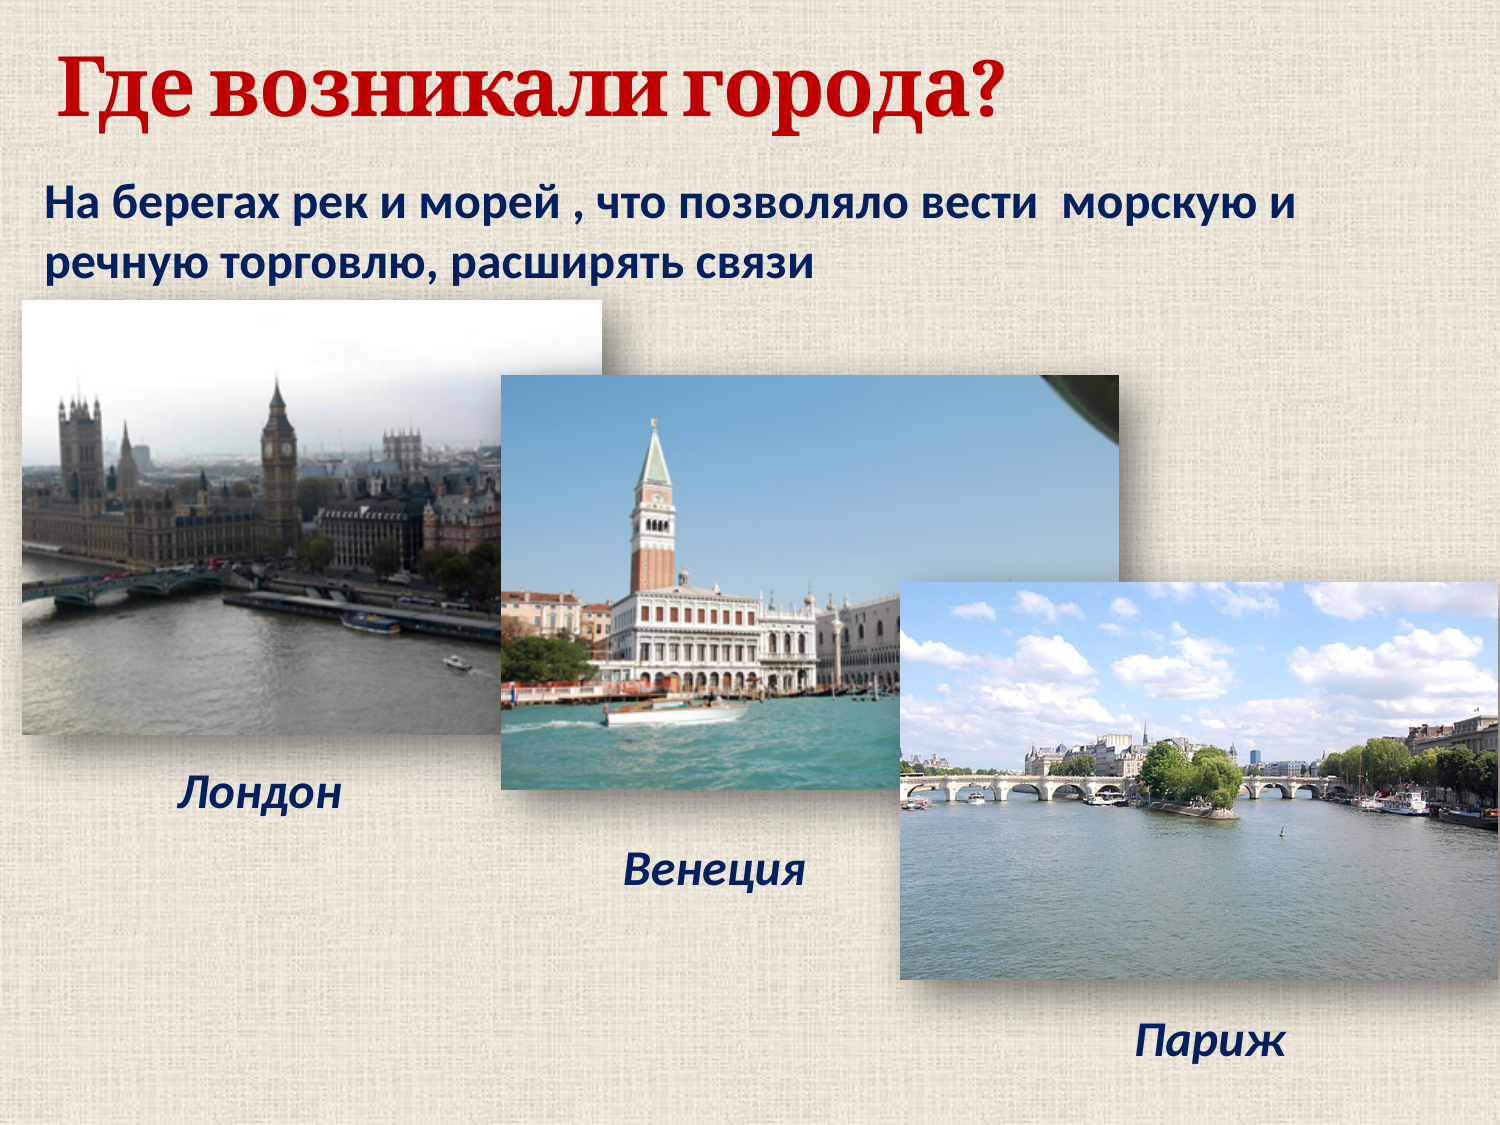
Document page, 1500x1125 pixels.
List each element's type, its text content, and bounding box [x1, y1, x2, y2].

title Где возникали города? [41, 30, 1292, 135]
text_box Венеция [608, 828, 821, 903]
text_box Лондон [162, 752, 357, 827]
text_box Париж [1119, 999, 1302, 1075]
picture [22, 299, 1499, 981]
text_box На берегах рек и морей , что позволяло вести морскую и речную торговлю, расширять связи [29, 160, 1400, 296]
